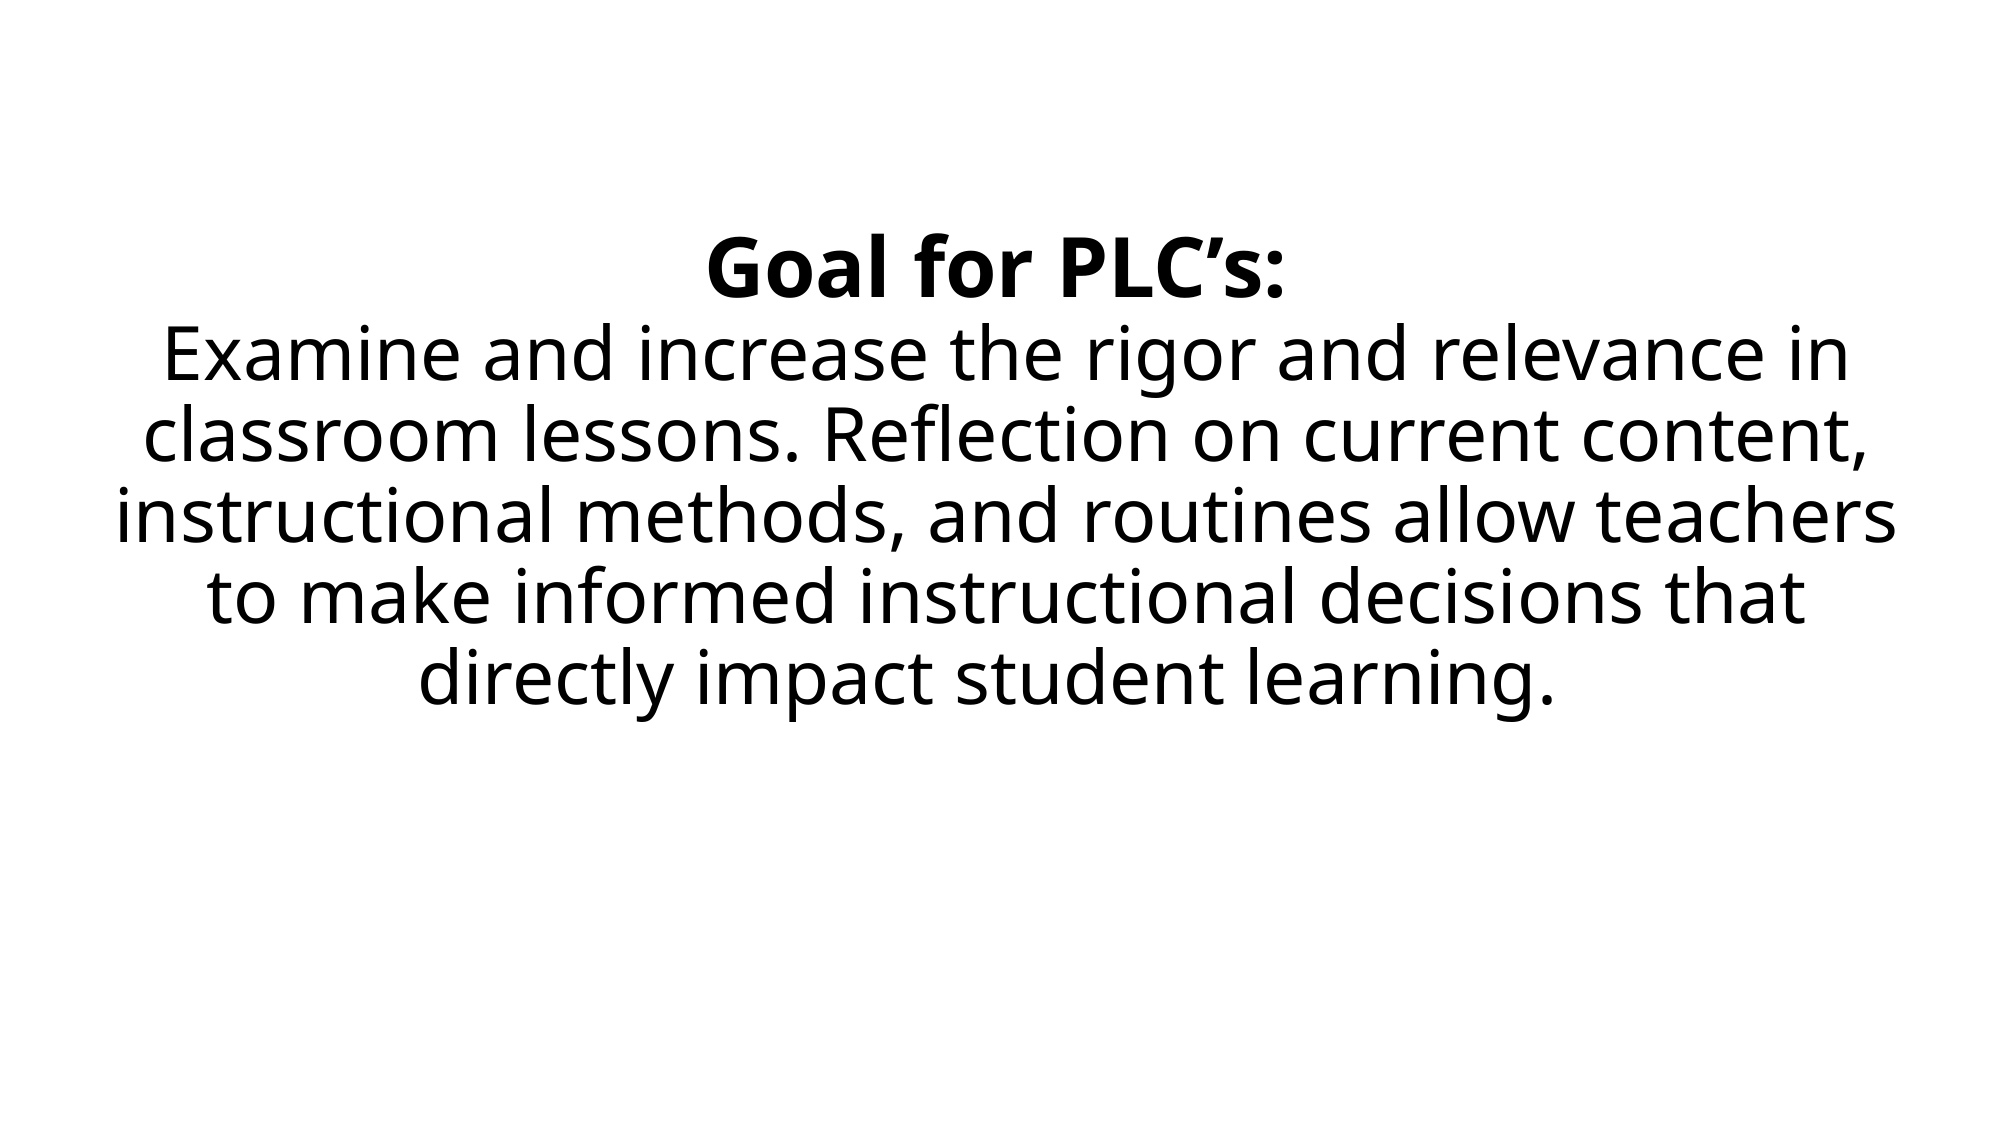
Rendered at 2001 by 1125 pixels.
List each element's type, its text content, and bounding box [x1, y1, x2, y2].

title Goal for PLC’s: Examine and increase the rigor and relevance in classroom lessons. Reflection on current content, instructional methods, and routines allow teachers to make informed instructional decisions that directly impact student learning. [70, 336, 1944, 728]
